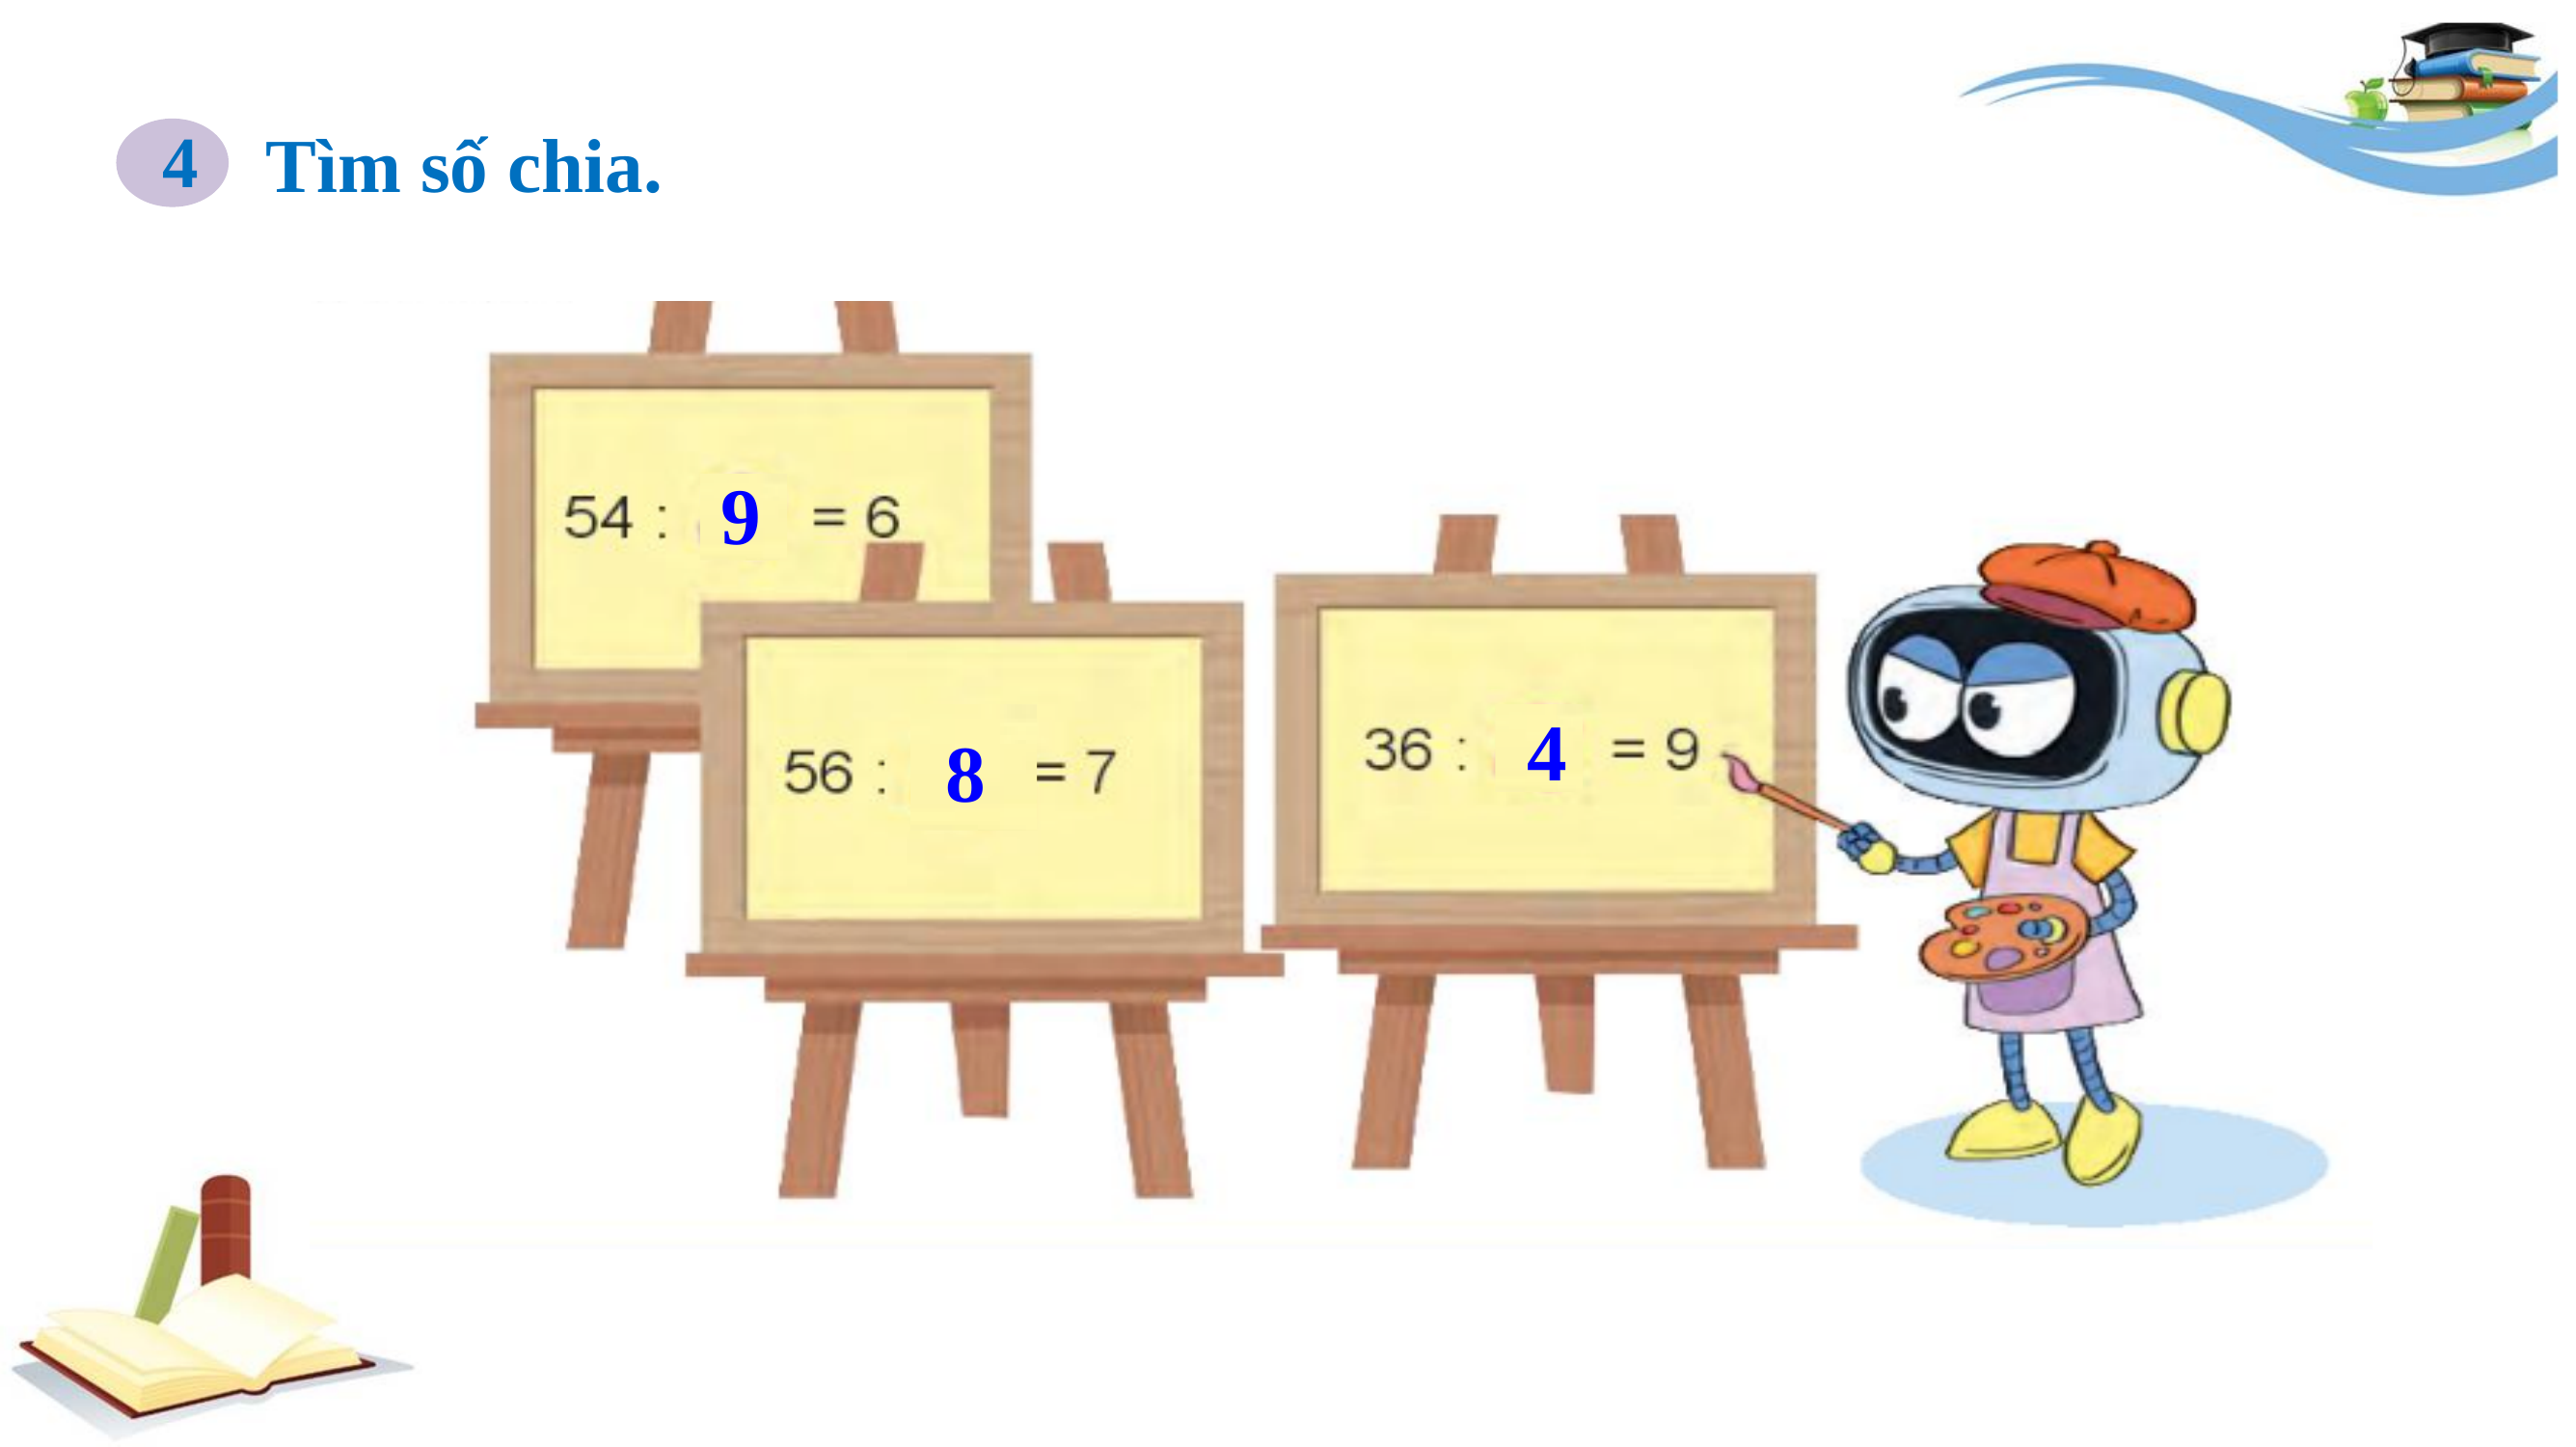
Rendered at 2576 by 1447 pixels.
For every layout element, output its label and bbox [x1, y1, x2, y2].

text_box [902, 704, 1038, 833]
text_box [687, 457, 796, 567]
picture [0, 0, 2576, 1447]
text_box [1481, 689, 1613, 808]
text_box [118, 108, 721, 217]
